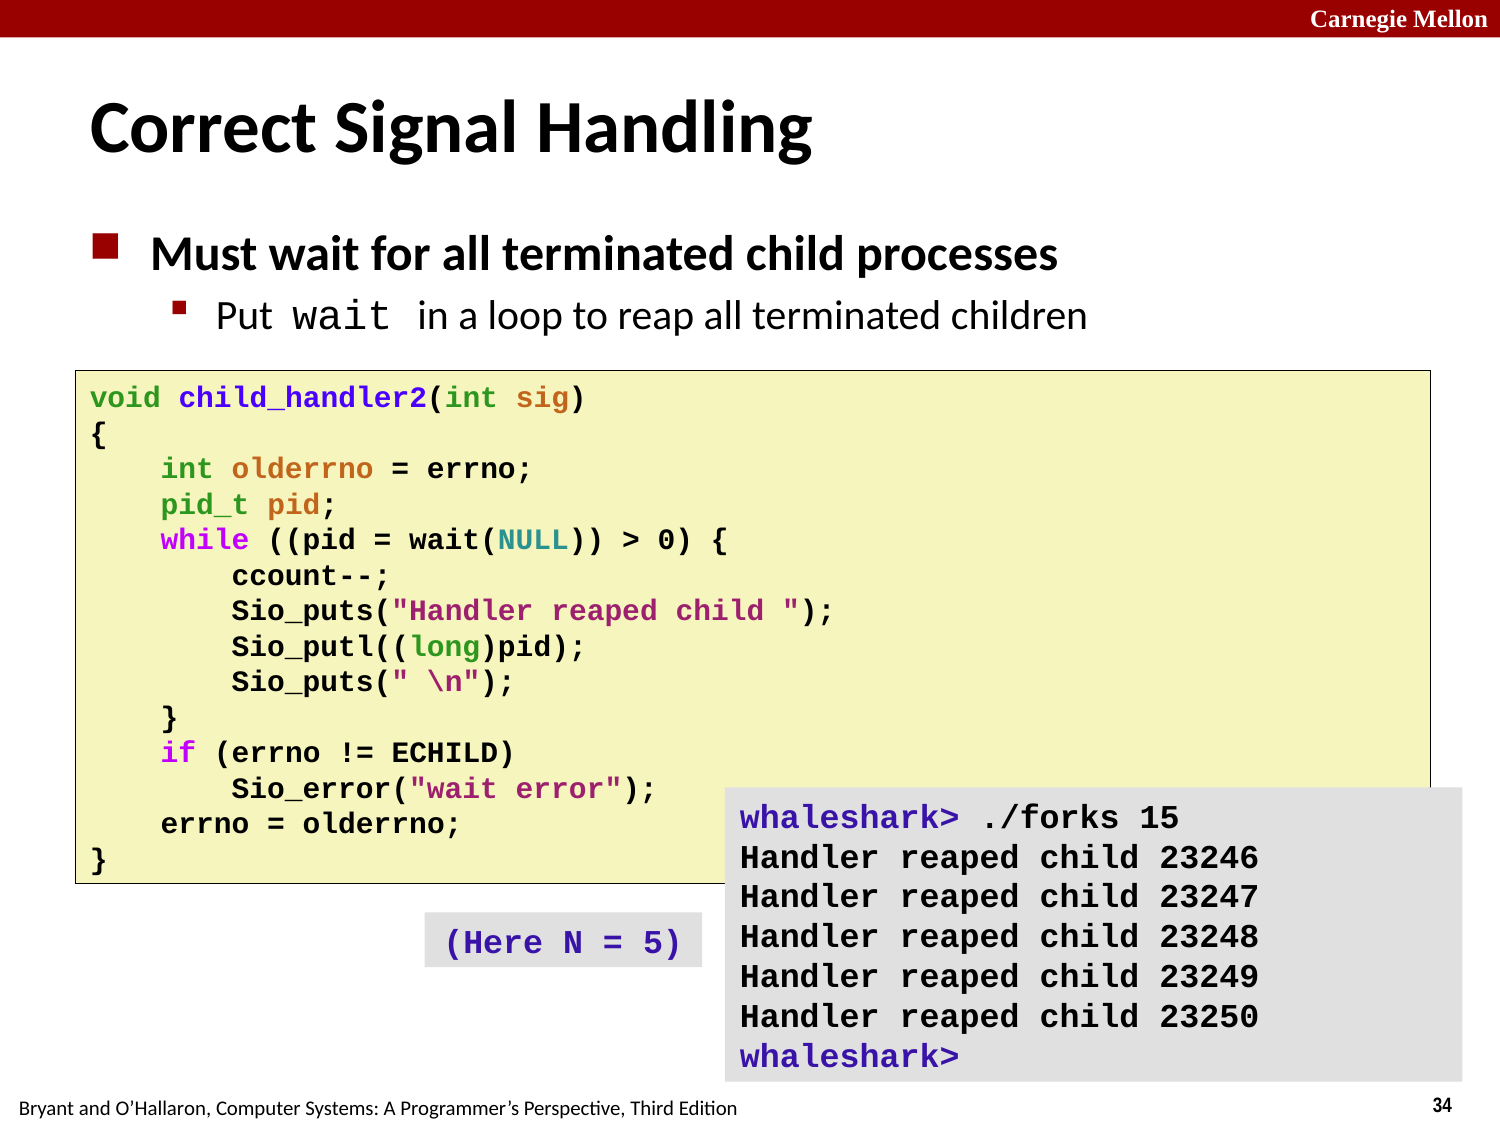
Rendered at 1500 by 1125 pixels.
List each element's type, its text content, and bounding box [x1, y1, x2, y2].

text_box (Here N = 5) [424, 912, 703, 968]
list Must wait for all terminated child processes Put wait in a loop to reap all terminated children [78, 212, 1455, 413]
title Correct Signal Handling [74, 74, 1455, 170]
text_box whaleshark> ./forks 15 Handler reaped child 23246 Handler reaped child 23247 Handler reaped child 23248 Handler reaped child 23249 Handler reaped child 23250 whaleshark> [724, 787, 1463, 1082]
text_box void child_handler2(int sig) { int olderrno = errno; pid_t pid; while ((pid = wait(NULL)) > 0) { ccount--; Sio_puts("Handler reaped child "); Sio_putl((long)pid); Sio_puts(" \n"); } if (errno != ECHILD) Sio_error("wait error"); errno = olderrno; } [74, 370, 1431, 884]
